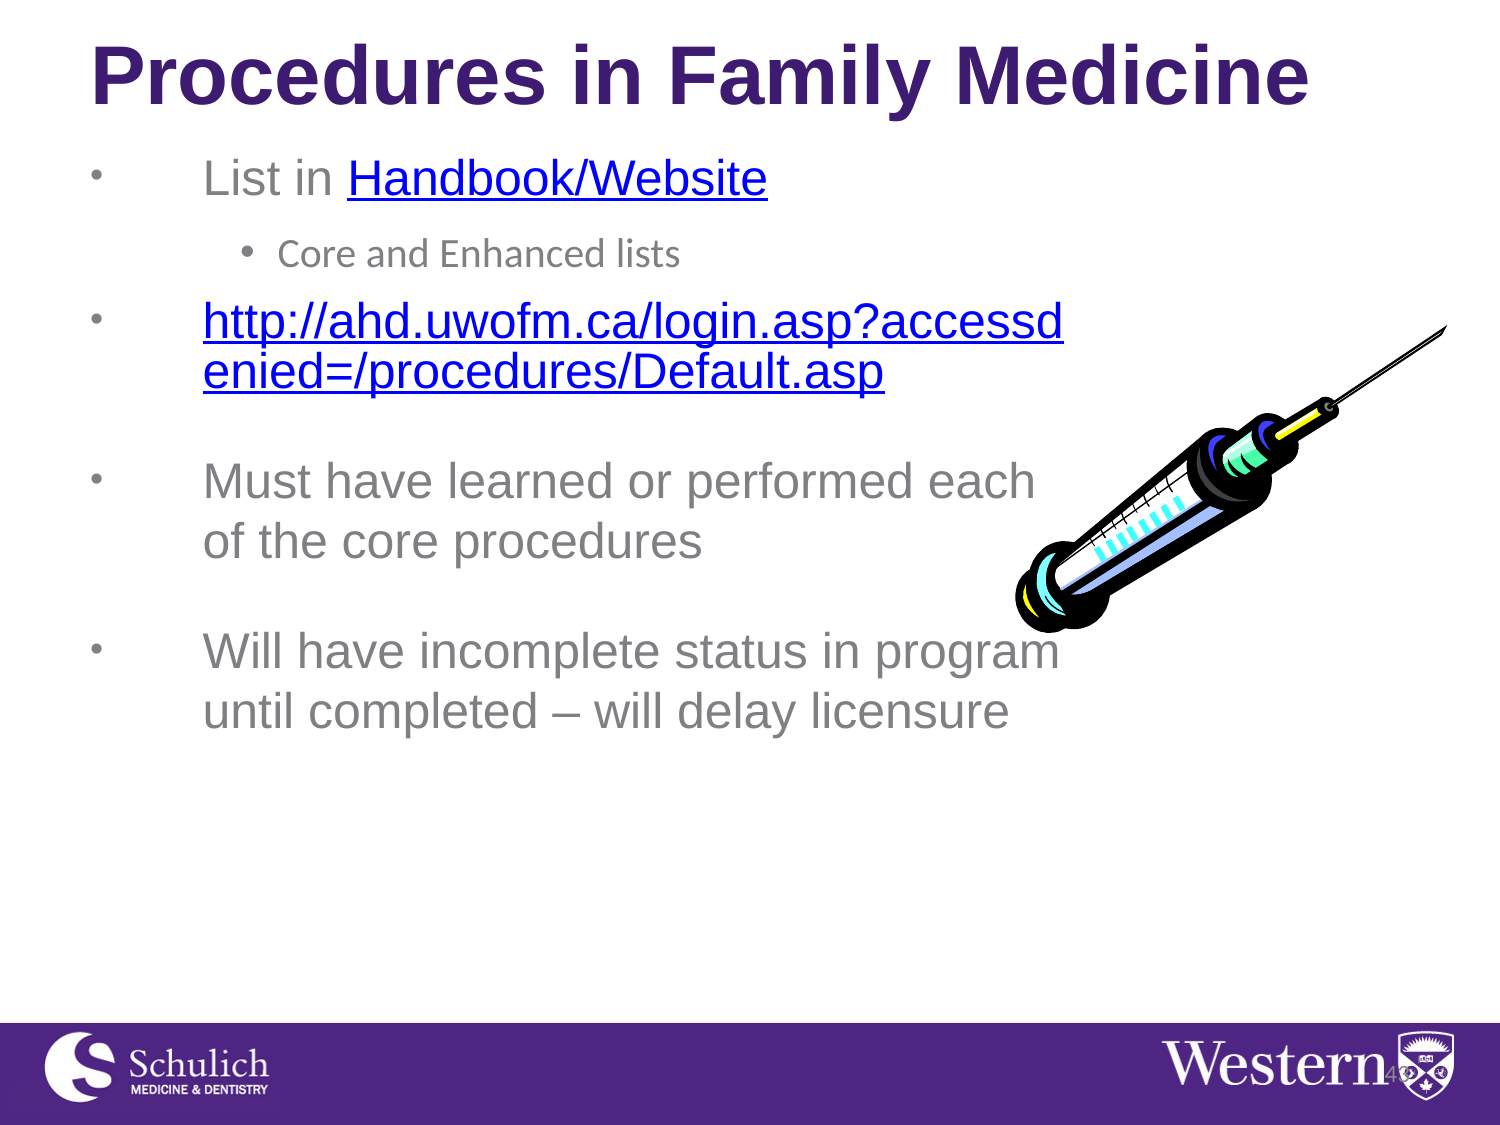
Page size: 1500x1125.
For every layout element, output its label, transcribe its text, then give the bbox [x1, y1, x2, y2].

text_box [1011, 324, 1448, 638]
picture [0, 0, 1500, 1125]
slide_number 43 [1074, 1042, 1425, 1103]
list List in Handbook/Website Core and Enhanced lists http://ahd.uwofm.ca/login.asp?accessdenied=/procedures/Default.asp Must have learned or performed each of the core procedures Will have incomplete status in program until completed – will delay licensure [75, 137, 1100, 863]
title Procedures in Family Medicine [75, 24, 1425, 118]
